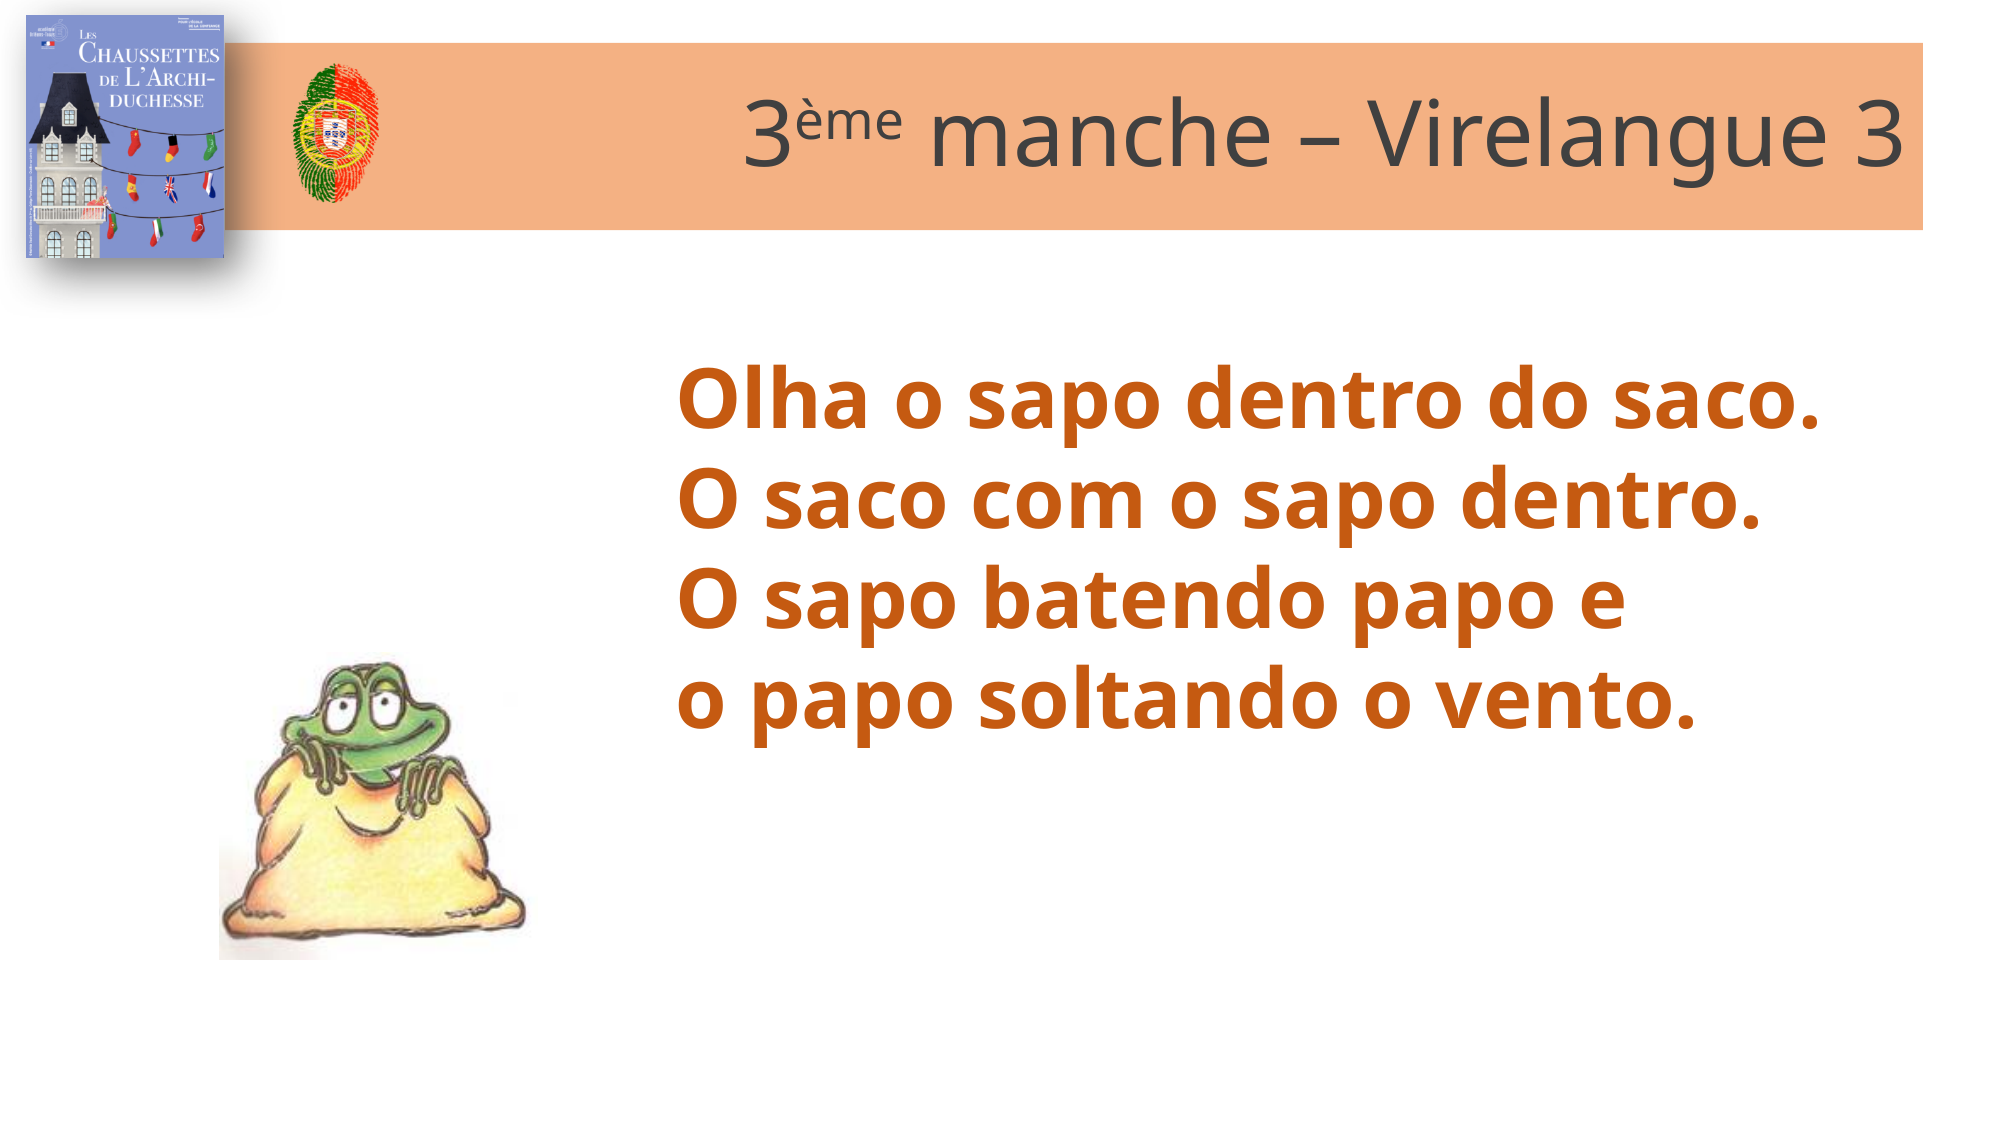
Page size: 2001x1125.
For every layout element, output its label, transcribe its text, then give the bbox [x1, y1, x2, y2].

picture [219, 652, 538, 960]
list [26, 15, 224, 258]
picture [291, 63, 379, 203]
text_box Olha o sapo dentro do saco. O saco com o sapo dentro. O sapo batendo papo e o papo soltando o vento. [660, 338, 1923, 753]
title 3ème manche – Virelangue 3 [271, 42, 1923, 231]
